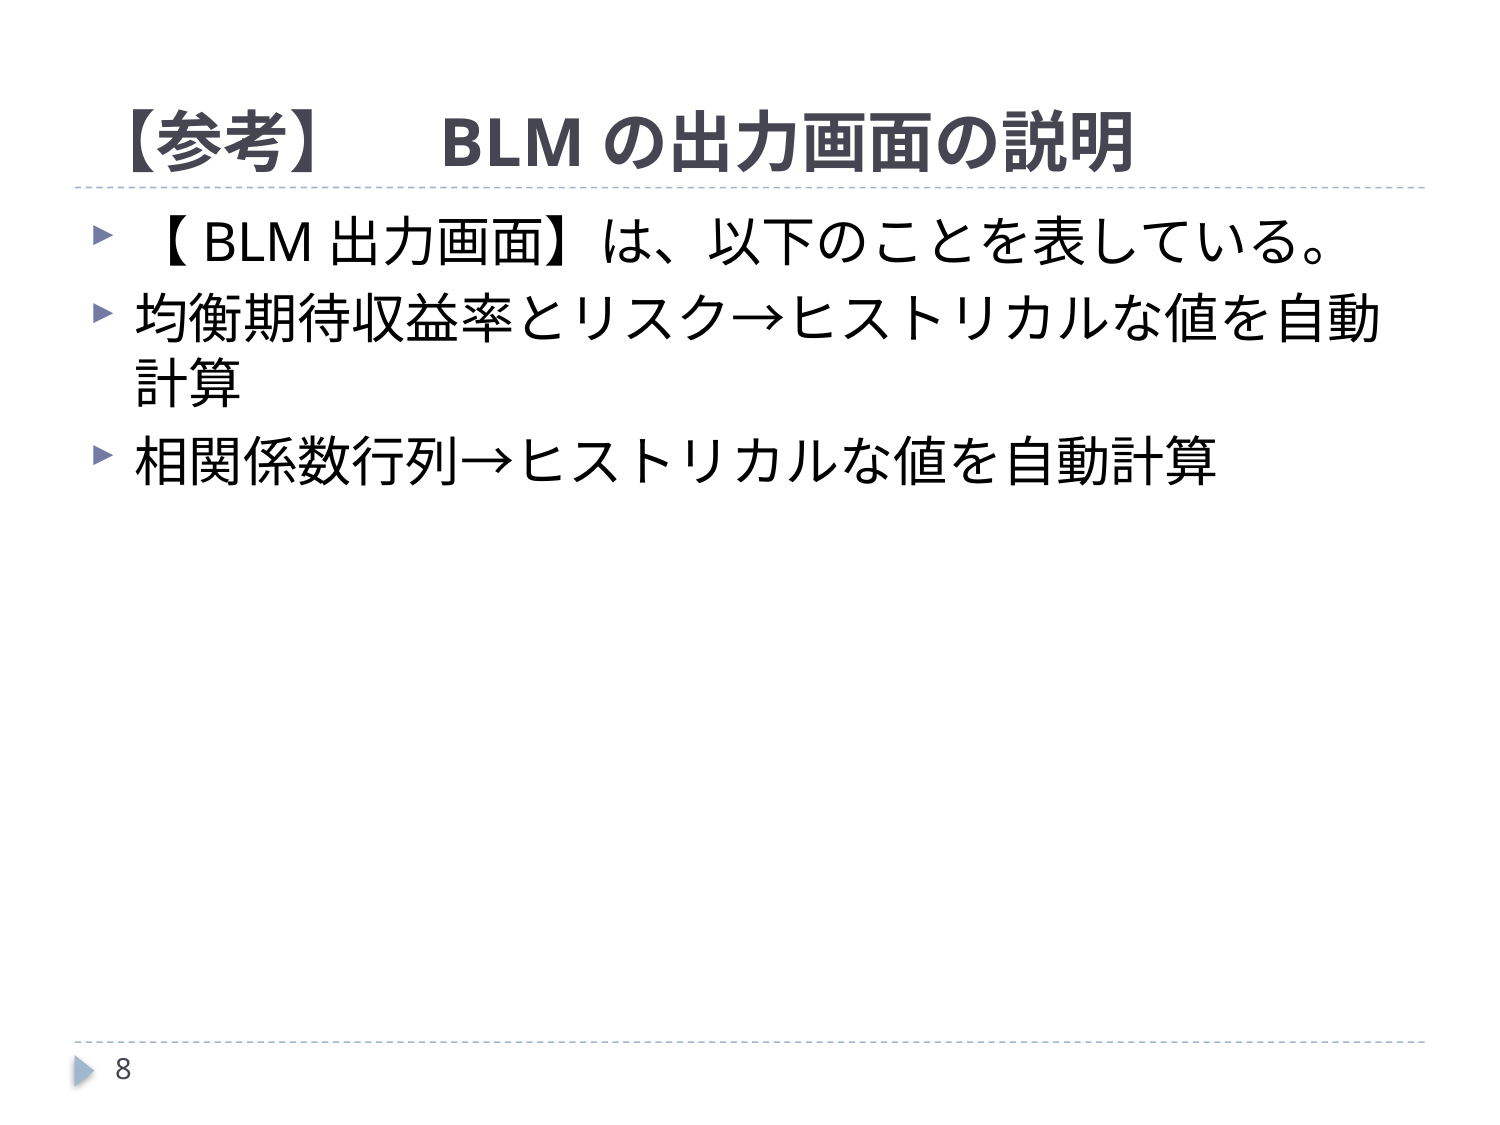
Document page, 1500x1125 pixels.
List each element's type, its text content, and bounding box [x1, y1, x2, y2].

list 【BLM出力画面】は、以下のことを表している。 均衡期待収益率とリスク→ヒストリカルな値を自動計算 相関係数行列→ヒストリカルな値を自動計算 [75, 200, 1425, 1010]
title 【参考】 BLMの出力画面の説明 [75, 24, 1425, 188]
slide_number 8 [100, 1042, 426, 1103]
